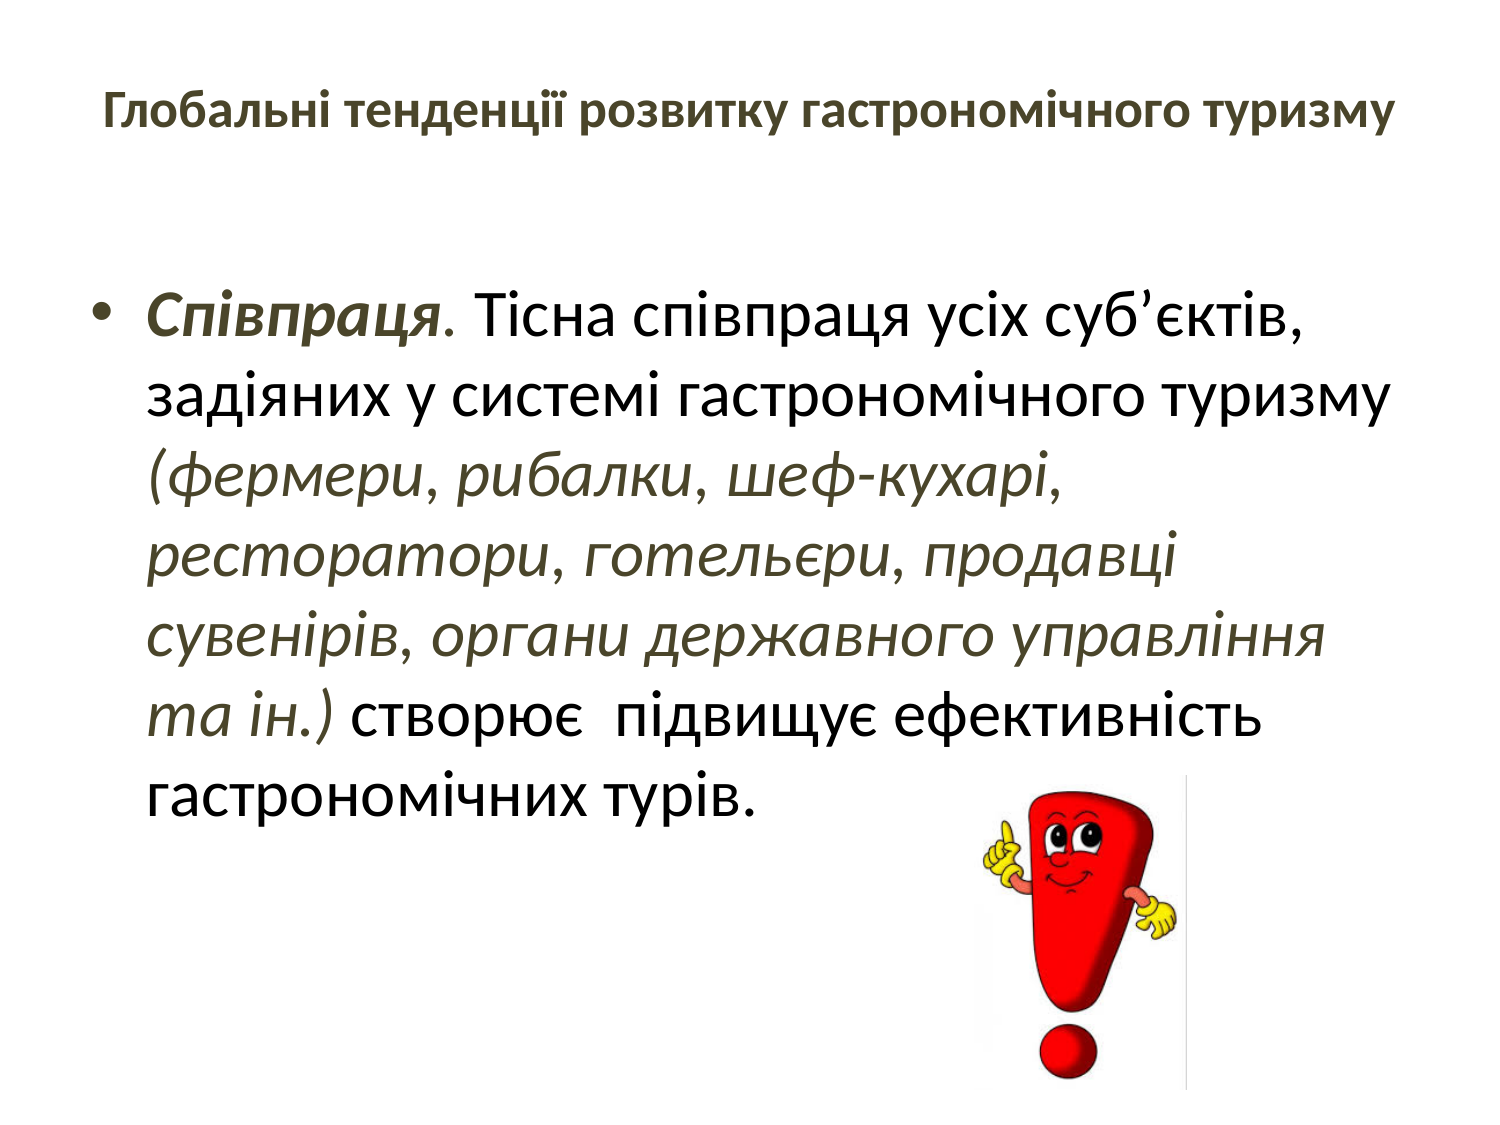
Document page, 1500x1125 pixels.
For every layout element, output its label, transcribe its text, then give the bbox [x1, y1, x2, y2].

title Глобальні тенденції розвитку гастрономічного туризму [75, 45, 1425, 233]
picture [974, 774, 1187, 1090]
list Співпраця. Тісна співпраця усіх суб’єктів, задіяних у системі гастрономічного туризму (фермери, рибалки, шеф-кухарі, ресторатори, готельєри, продавці сувенірів, органи державного управління та ін.) створює підвищує ефективність гастрономічних турів. [75, 262, 1425, 1005]
